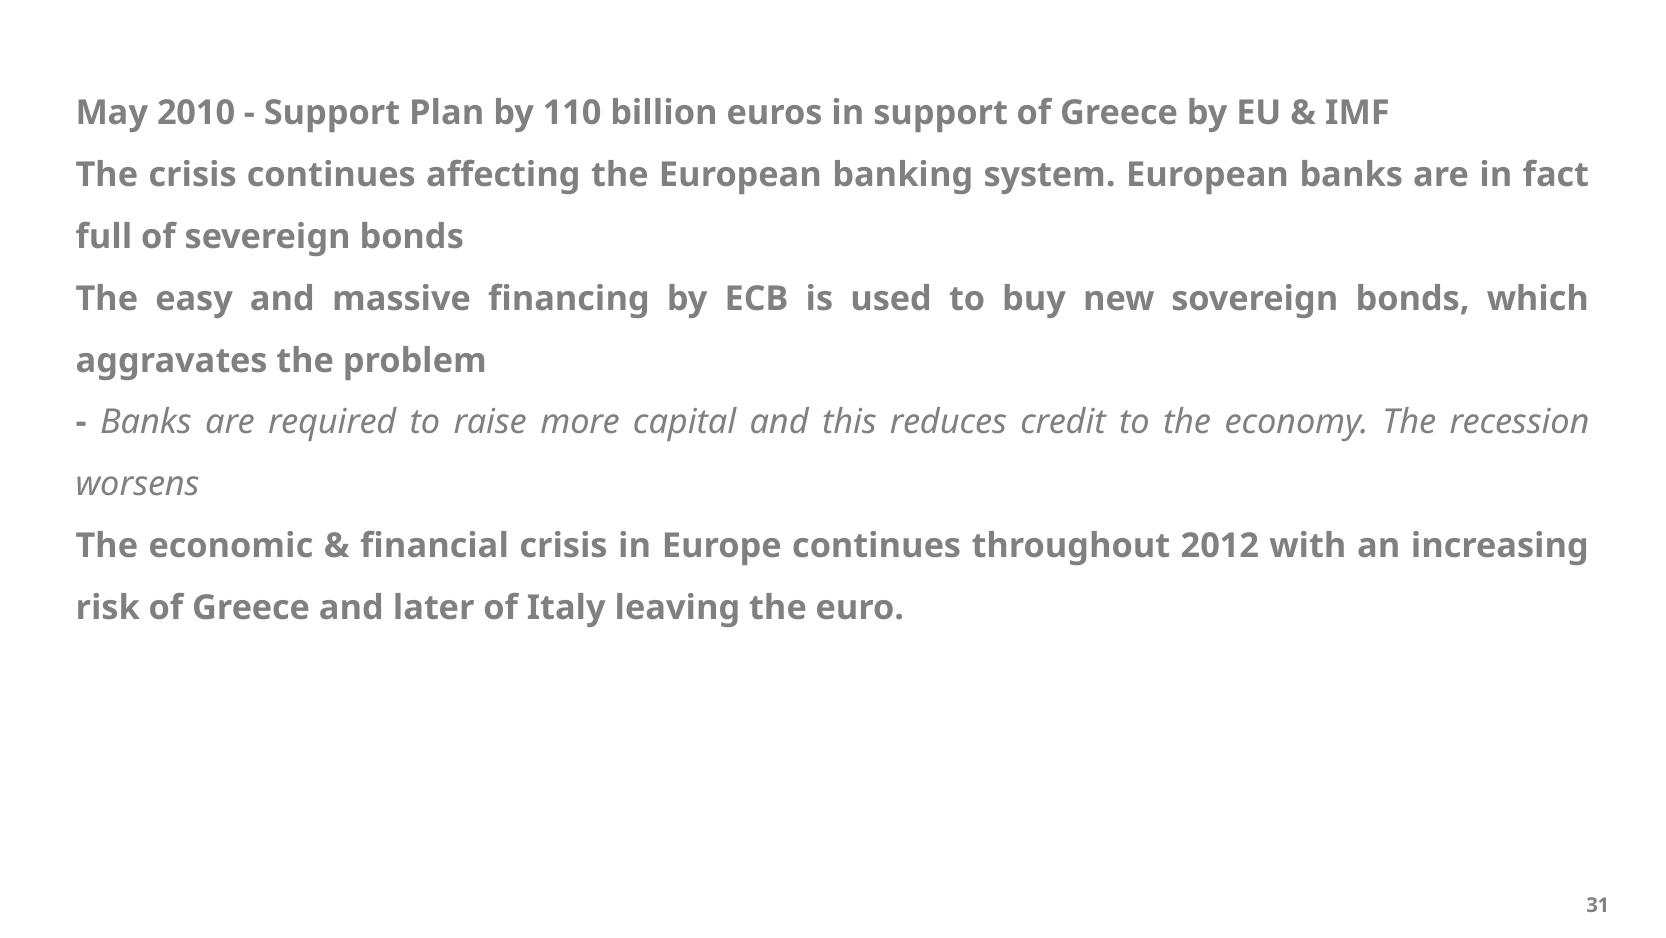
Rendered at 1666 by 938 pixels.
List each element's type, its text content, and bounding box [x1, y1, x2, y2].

text_box 31 [1568, 884, 1627, 924]
text_box May 2010 - Support Plan by 110 billion euros in support of Greece by EU & IMF The crisis continues affecting the European banking system. European banks are in fact full of severeign bonds The easy and massive financing by ECB is used to buy new sovereign bonds, which aggravates the problem - Banks are required to raise more capital and this reduces credit to the economy. The recession worsens The economic & financial crisis in Europe continues throughout 2012 with an increasing risk of Greece and later of Italy leaving the euro. [60, 62, 1605, 717]
